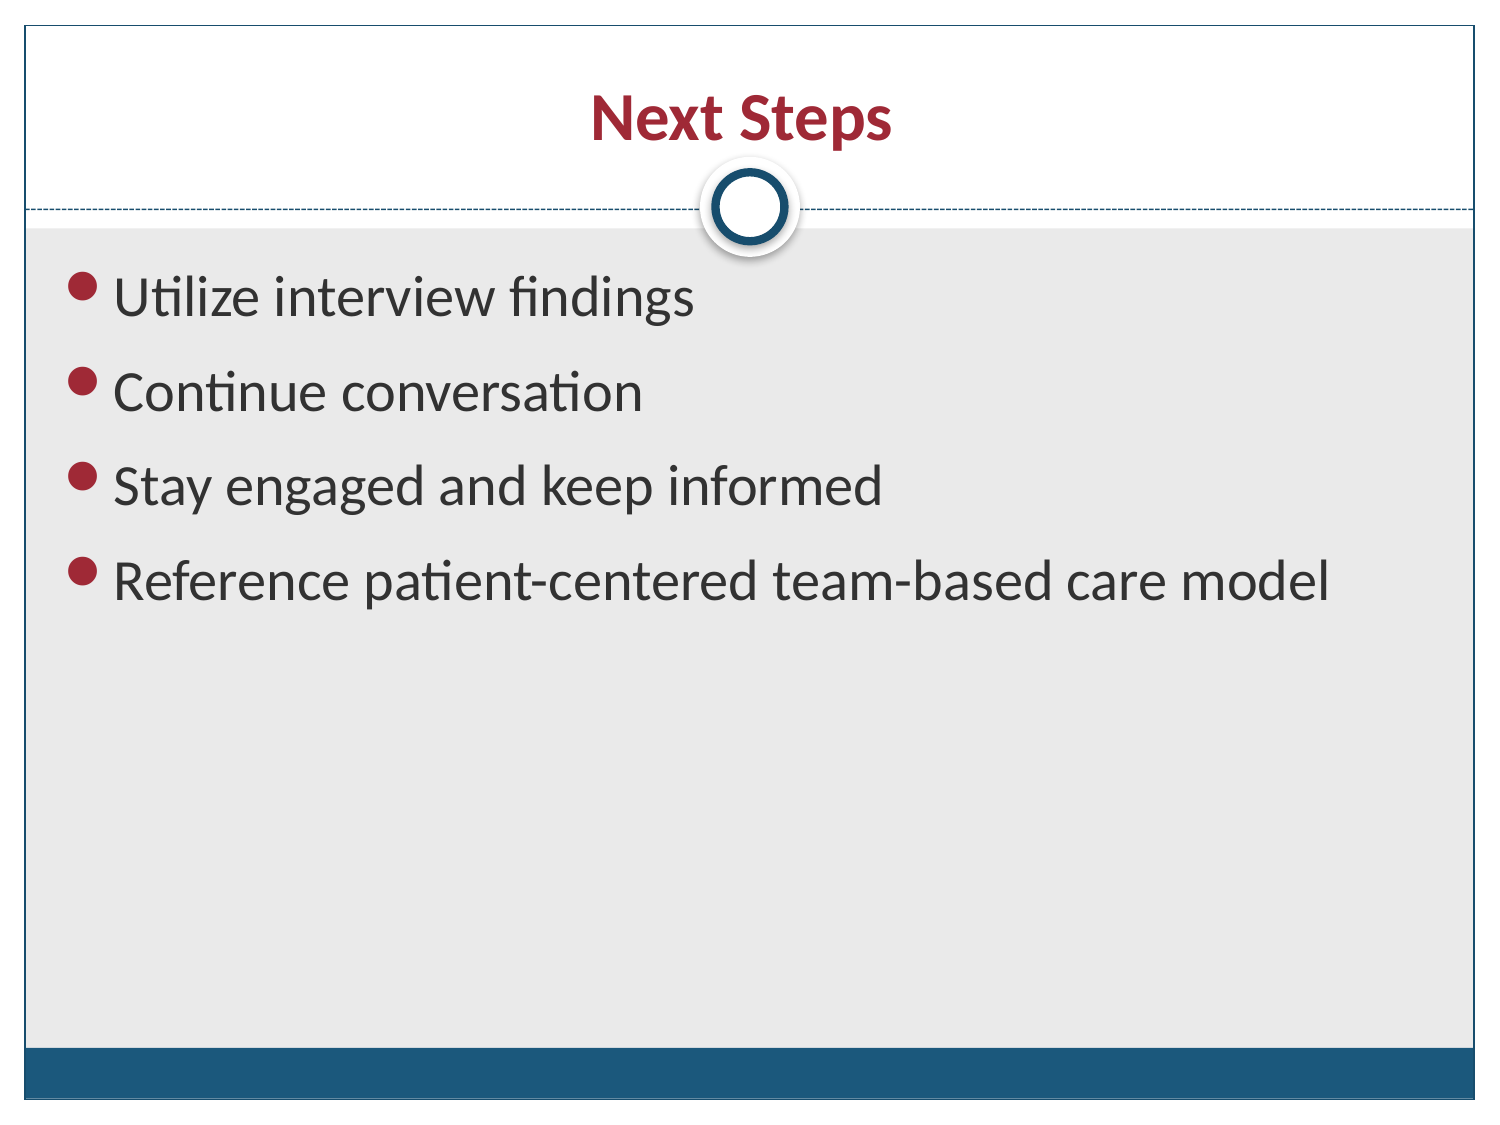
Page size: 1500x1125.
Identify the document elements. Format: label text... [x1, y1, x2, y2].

title Next Steps [49, 37, 1450, 162]
list Utilize interview findings Continue conversation Stay engaged and keep informed Reference patient-centered team-based care model [49, 250, 1445, 1038]
